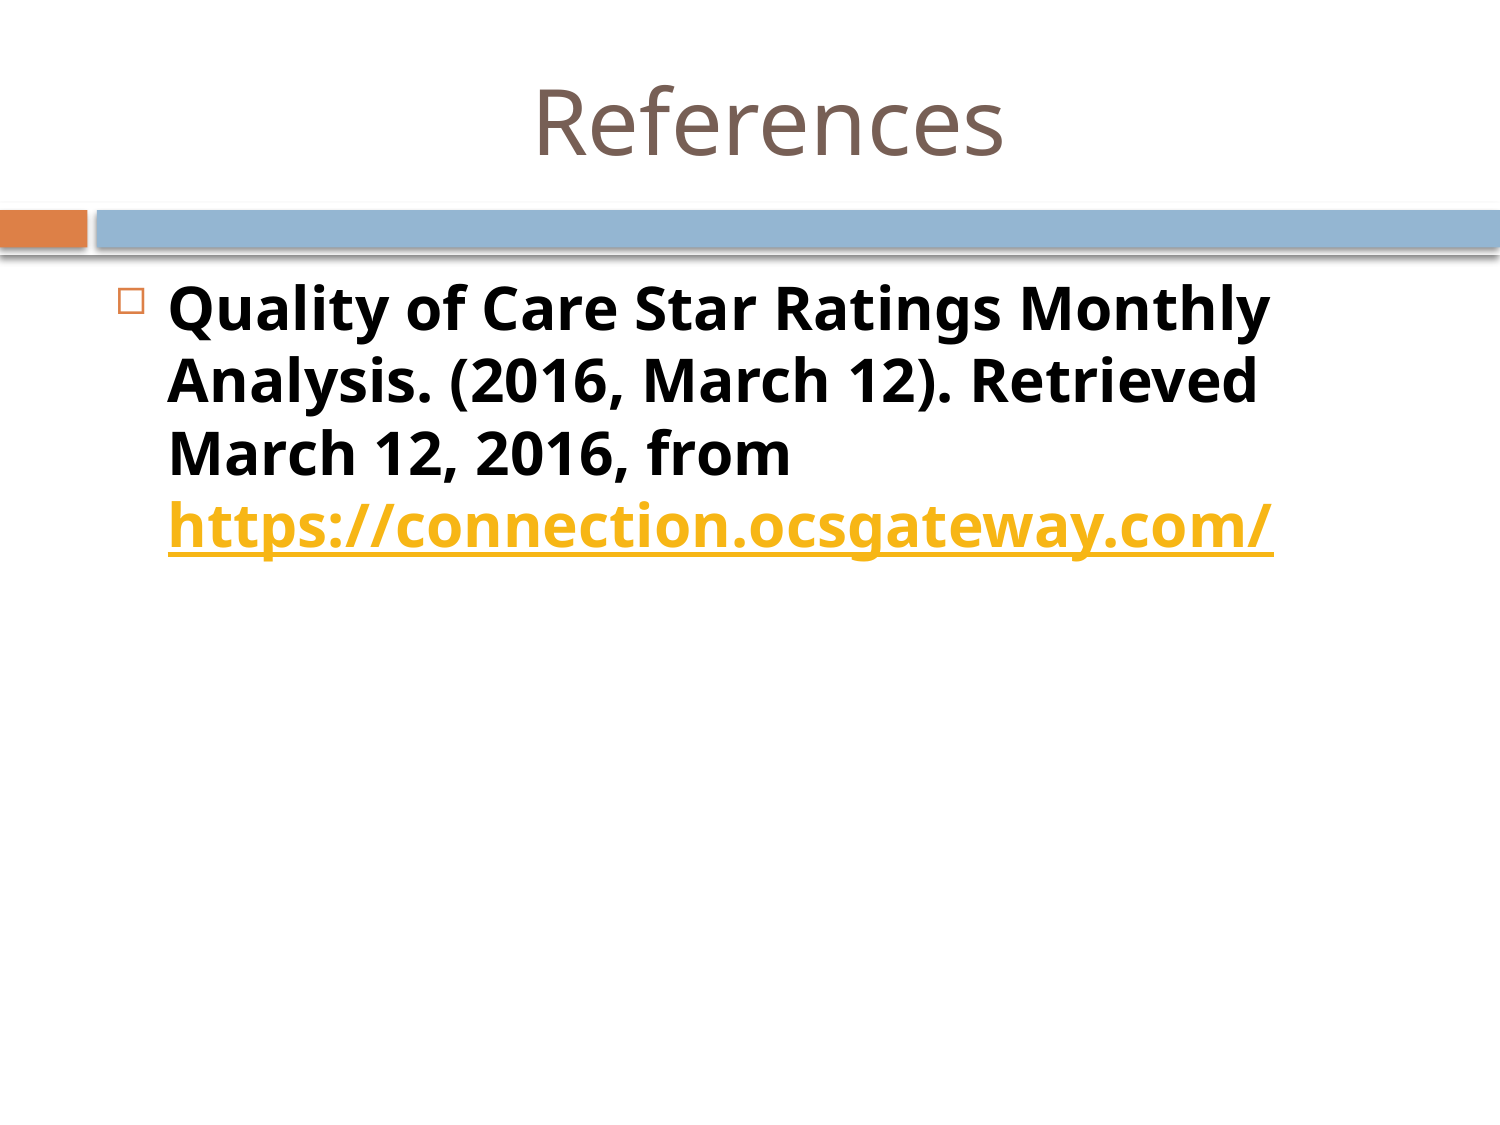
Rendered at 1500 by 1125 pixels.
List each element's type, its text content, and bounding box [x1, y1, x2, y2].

list Quality of Care Star Ratings Monthly Analysis. (2016, March 12). Retrieved March 12, 2016, from https://connection.ocsgateway.com/ [100, 262, 1438, 1000]
title References [100, 37, 1438, 200]
